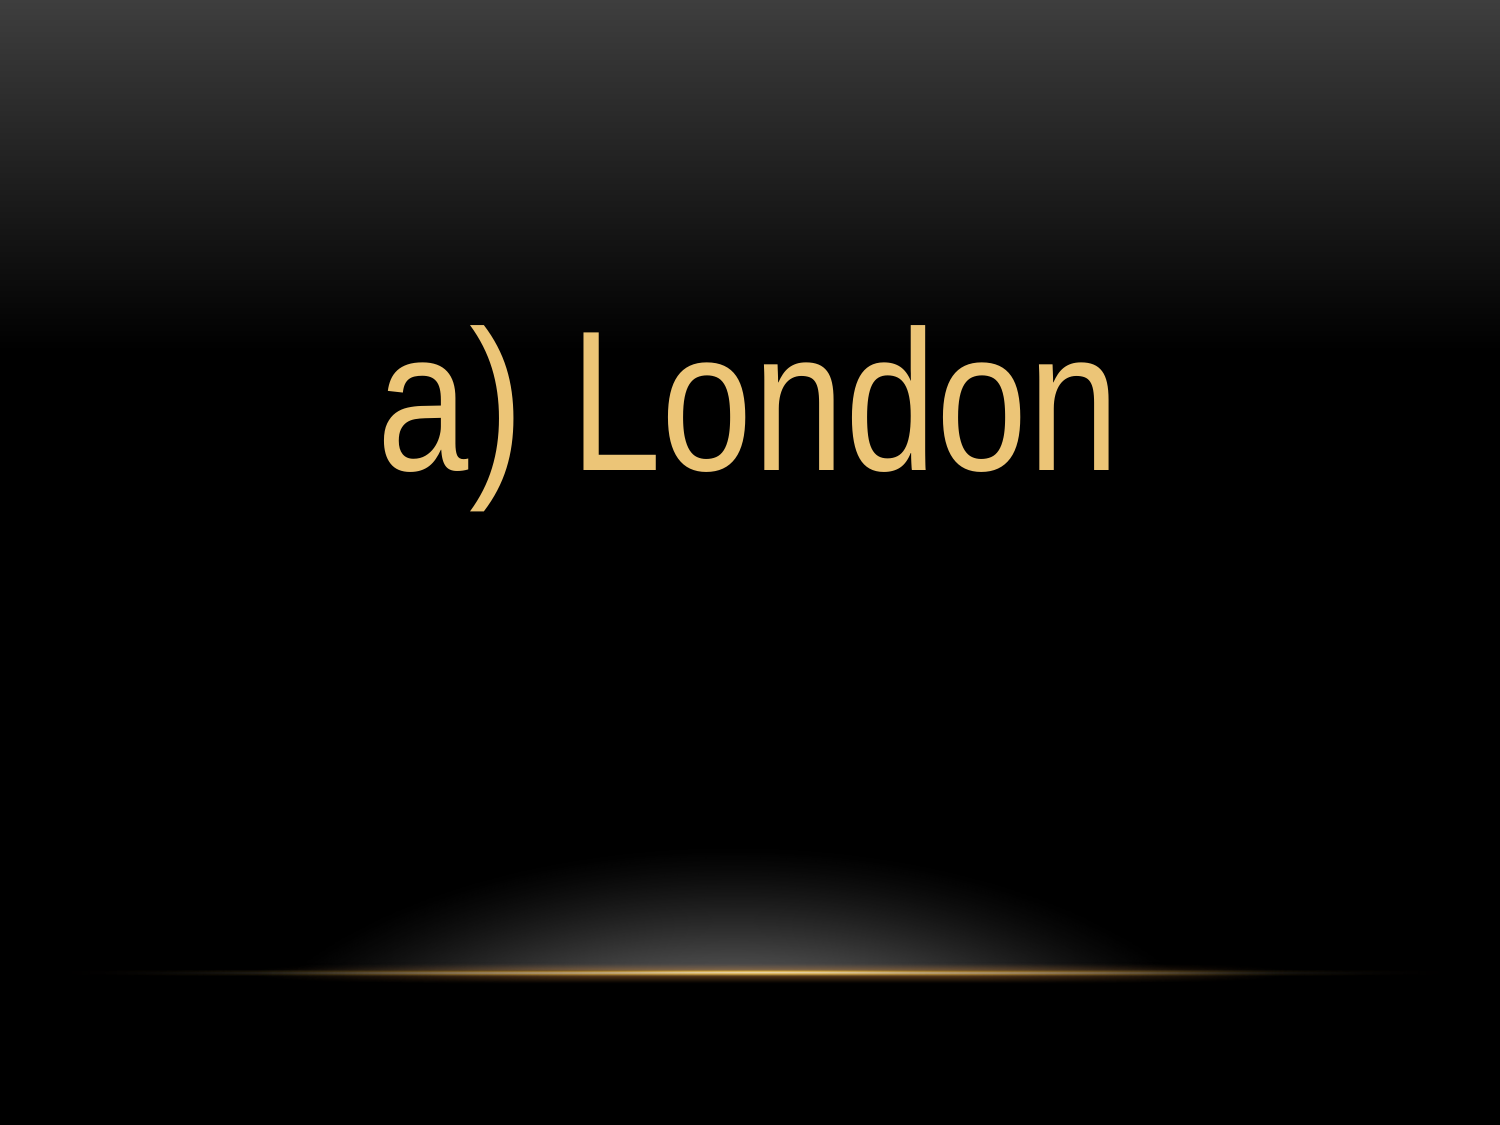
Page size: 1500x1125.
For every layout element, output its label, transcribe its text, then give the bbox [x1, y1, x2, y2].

list a) London [99, 262, 1400, 938]
picture [0, 0, 1500, 1125]
